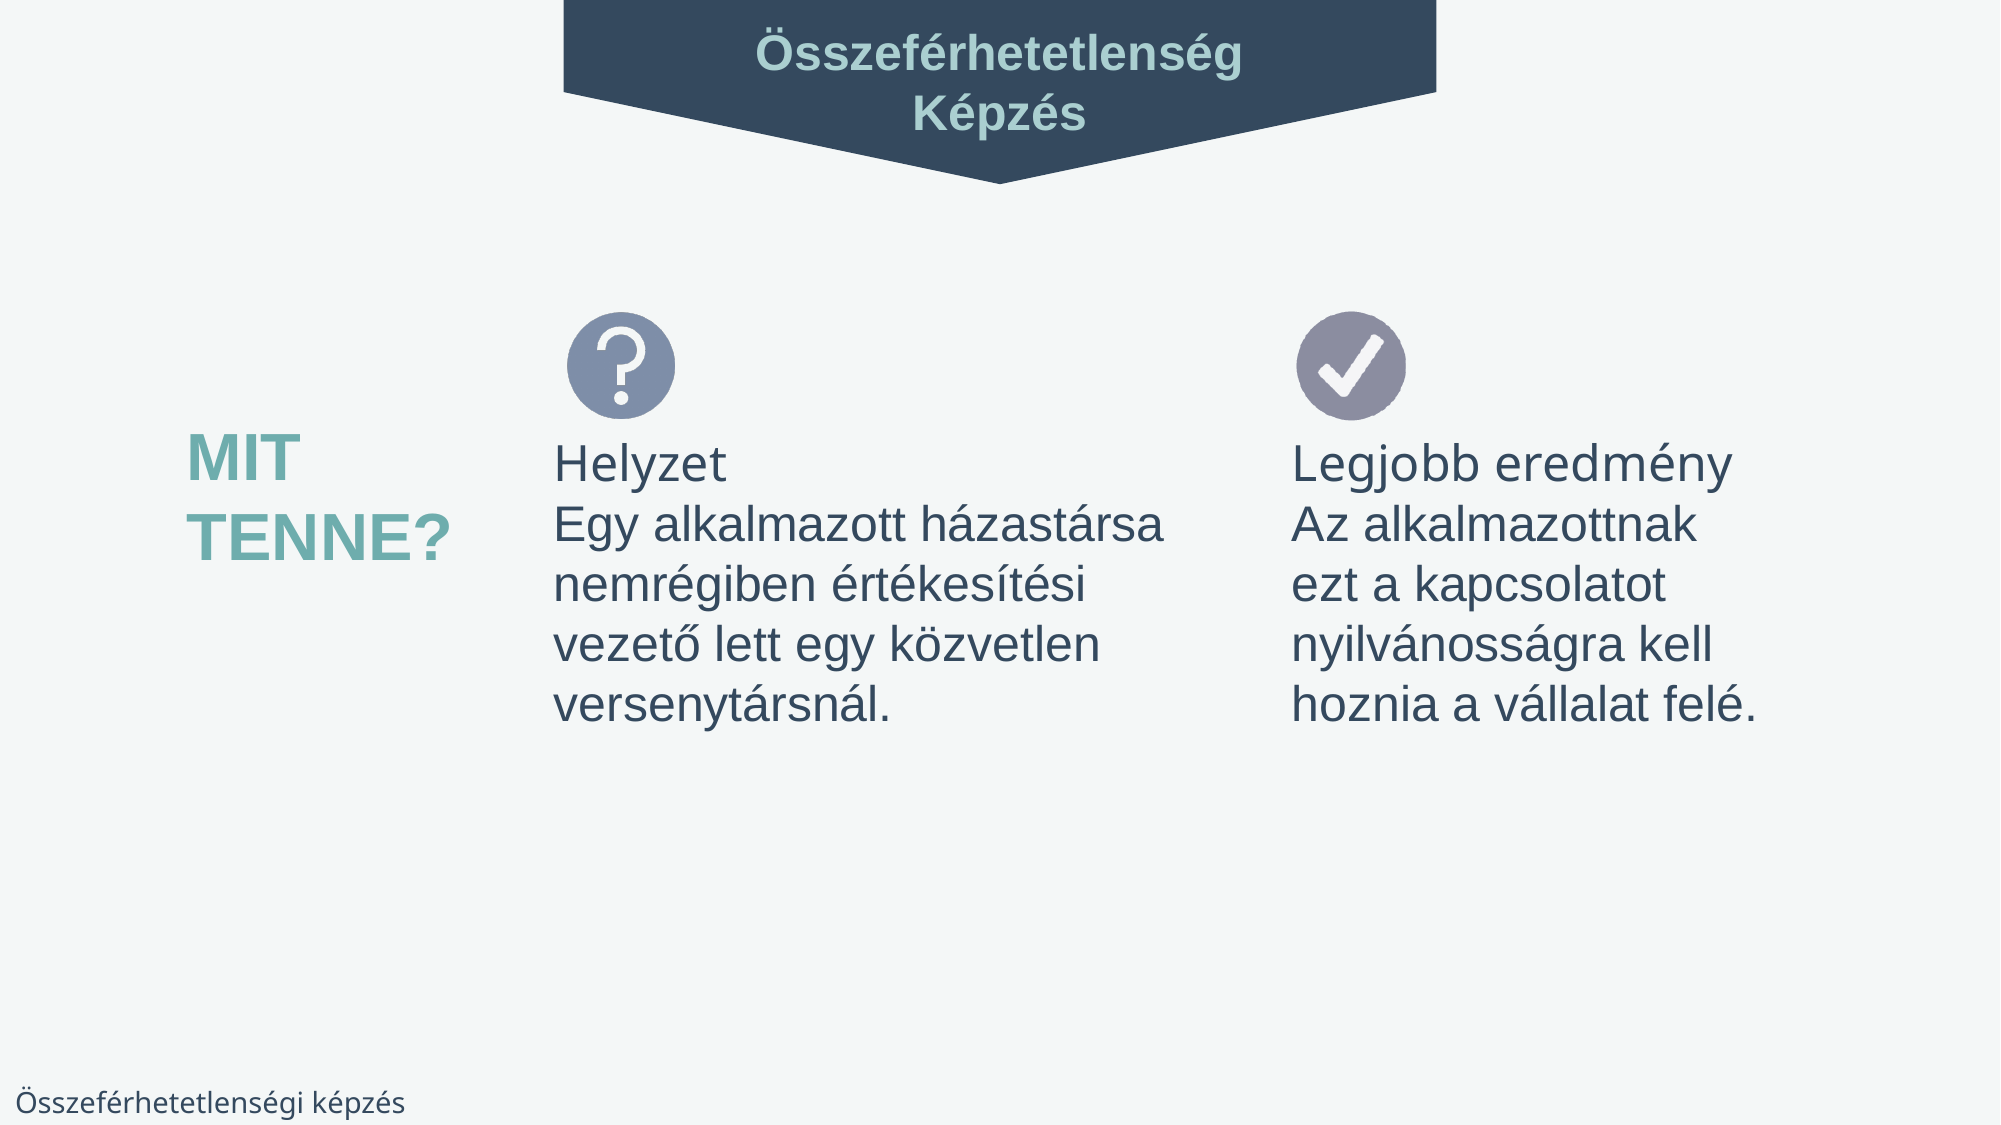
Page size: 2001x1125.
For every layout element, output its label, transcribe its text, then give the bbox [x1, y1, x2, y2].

picture [1291, 305, 1411, 426]
text_box Helyzet Egy alkalmazott házastársa nemrégiben értékesítési vezető lett egy közvetlen versenytársnál. [552, 461, 1191, 702]
text_box Legjobb eredmény Az alkalmazottnak ezt a kapcsolatot nyilvánosságra kell hoznia a vállalat felé. [1290, 461, 1830, 702]
text_box MIT TENNE? [172, 406, 537, 582]
picture [553, 297, 689, 433]
text_box Összeférhetetlenség Képzés [740, 13, 1260, 148]
